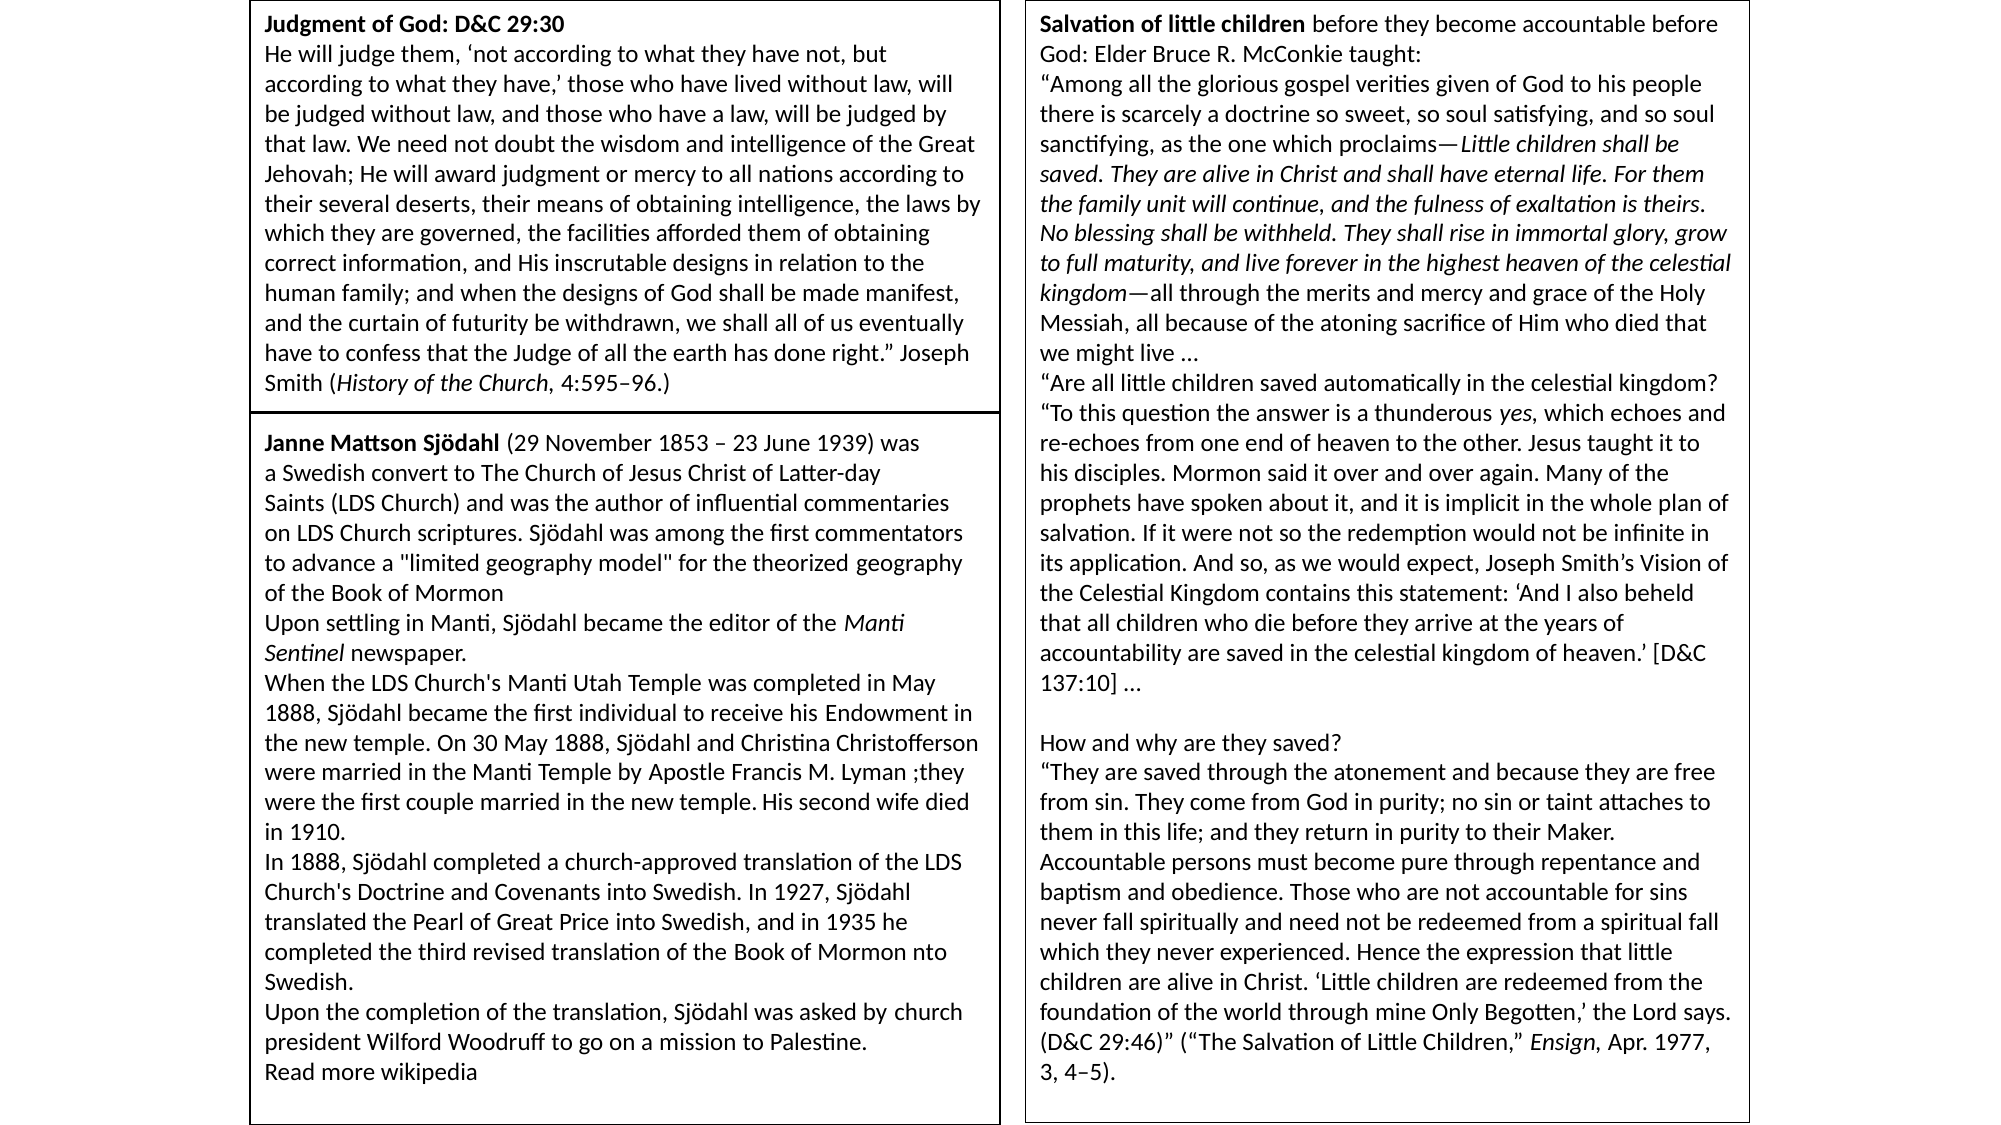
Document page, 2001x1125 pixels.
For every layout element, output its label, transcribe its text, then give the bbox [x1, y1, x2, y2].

text_box Salvation of little children before they become accountable before God: Elder Bruce R. McConkie taught: “Among all the glorious gospel verities given of God to his people there is scarcely a doctrine so sweet, so soul satisfying, and so soul sanctifying, as the one which proclaims—Little children shall be saved. They are alive in Christ and shall have eternal life. For them the family unit will continue, and the fulness of exaltation is theirs. No blessing shall be withheld. They shall rise in immortal glory, grow to full maturity, and live forever in the highest heaven of the celestial kingdom—all through the merits and mercy and grace of the Holy Messiah, all because of the atoning sacrifice of Him who died that we might live … “Are all little children saved automatically in the celestial kingdom? “To this question the answer is a thunderous yes, which echoes and re-echoes from one end of heaven to the other. Jesus taught it to his disciples. Mormon said it over and over again. Many of the prophets have spoken about it, and it is implicit in the whole plan of salvation. If it were not so the redemption would not be infinite in its application. And so, as we would expect, Joseph Smith’s Vision of the Celestial Kingdom contains this statement: ‘And I also beheld that all children who die before they arrive at the years of accountability are saved in the celestial kingdom of heaven.’ [D&C 137:10] … How and why are they saved? “They are saved through the atonement and because they are free from sin. They come from God in purity; no sin or taint attaches to them in this life; and they return in purity to their Maker. Accountable persons must become pure through repentance and baptism and obedience. Those who are not accountable for sins never fall spiritually and need not be redeemed from a spiritual fall which they never experienced. Hence the expression that little children are alive in Christ. ‘Little children are redeemed from the foundation of the world through mine Only Begotten,’ the Lord says. (D&C 29:46)” (“The Salvation of Little Children,” Ensign, Apr. 1977, 3, 4–5). [1025, 0, 1750, 1123]
text_box [249, 411, 1001, 1125]
text_box [249, 0, 1001, 411]
